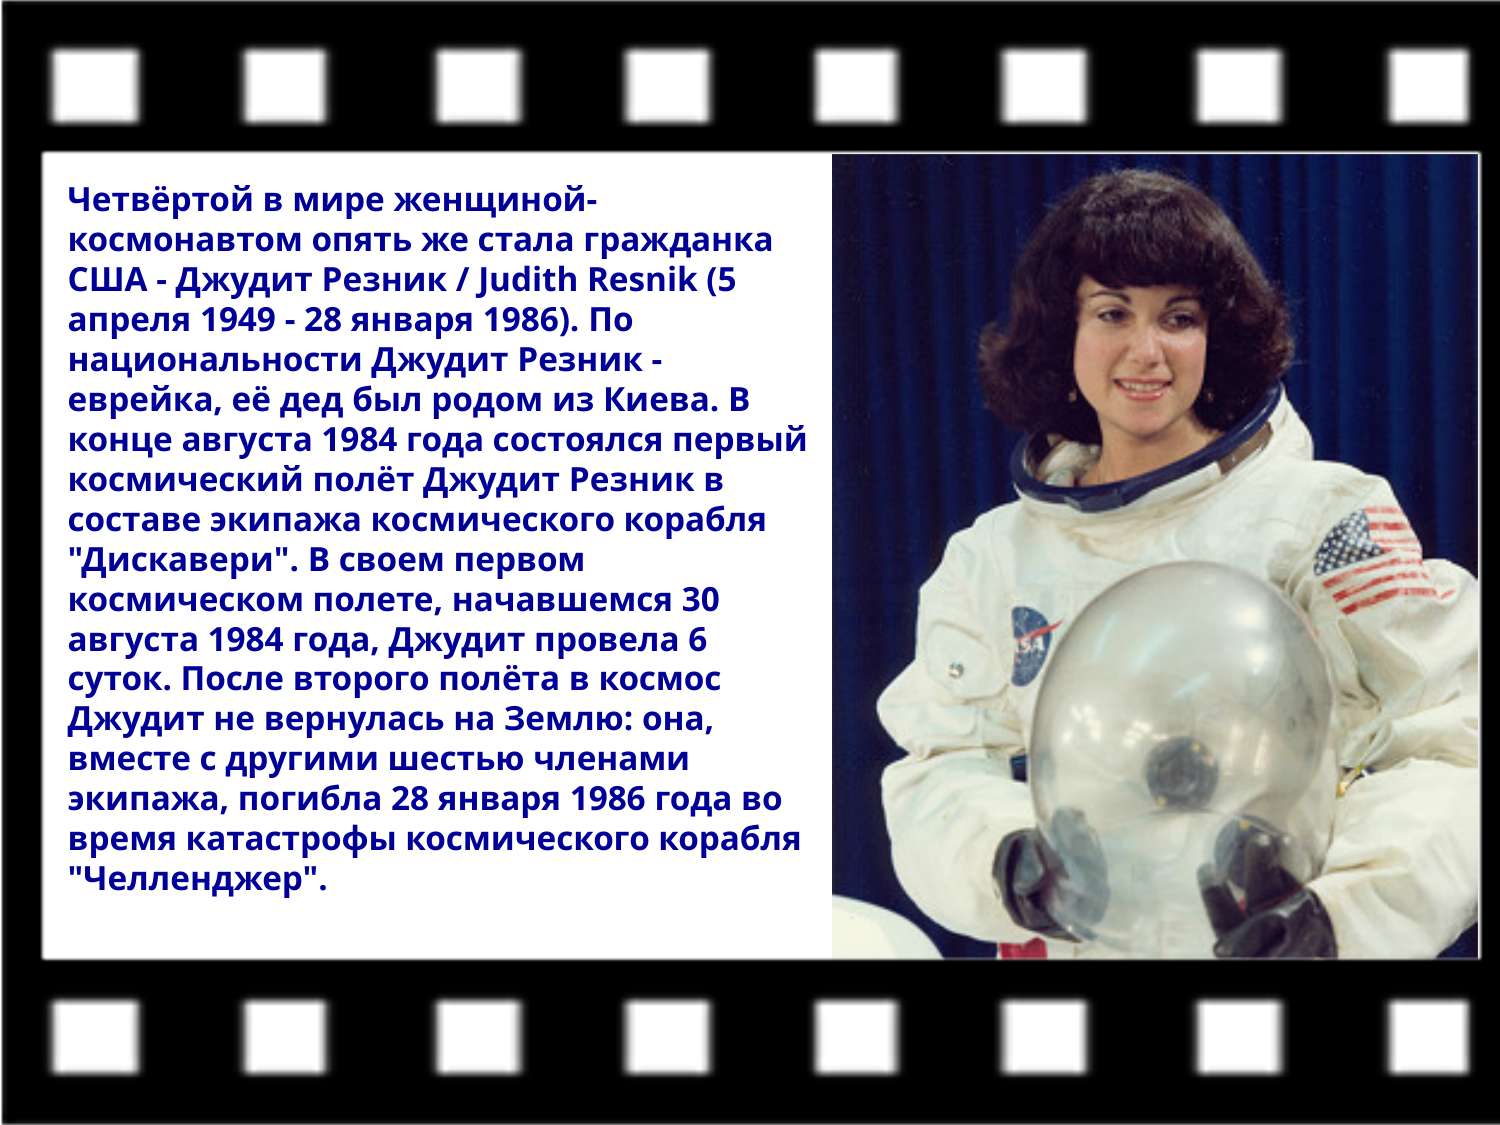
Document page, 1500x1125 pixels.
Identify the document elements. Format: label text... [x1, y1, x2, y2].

text_box Четвёртой в мире женщиной-космонавтом опять же стала гражданка США - Джудит Резник / Judith Resnik (5 апреля 1949 - 28 января 1986). По национальности Джудит Резник - еврейка, её дед был родом из Киева. В конце августа 1984 года состоялся первый космический полёт Джудит Резник в составе экипажа космического корабля "Дискавери". В своем первом космическом полете, начавшемся 30 августа 1984 года, Джудит провела 6 суток. После второго полёта в космос Джудит не вернулась на Землю: она, вместе с другими шестью членами экипажа, погибла 28 января 1986 года во время катастрофы космического корабля "Челленджер". [53, 171, 192, 905]
picture [3, 0, 1500, 1125]
